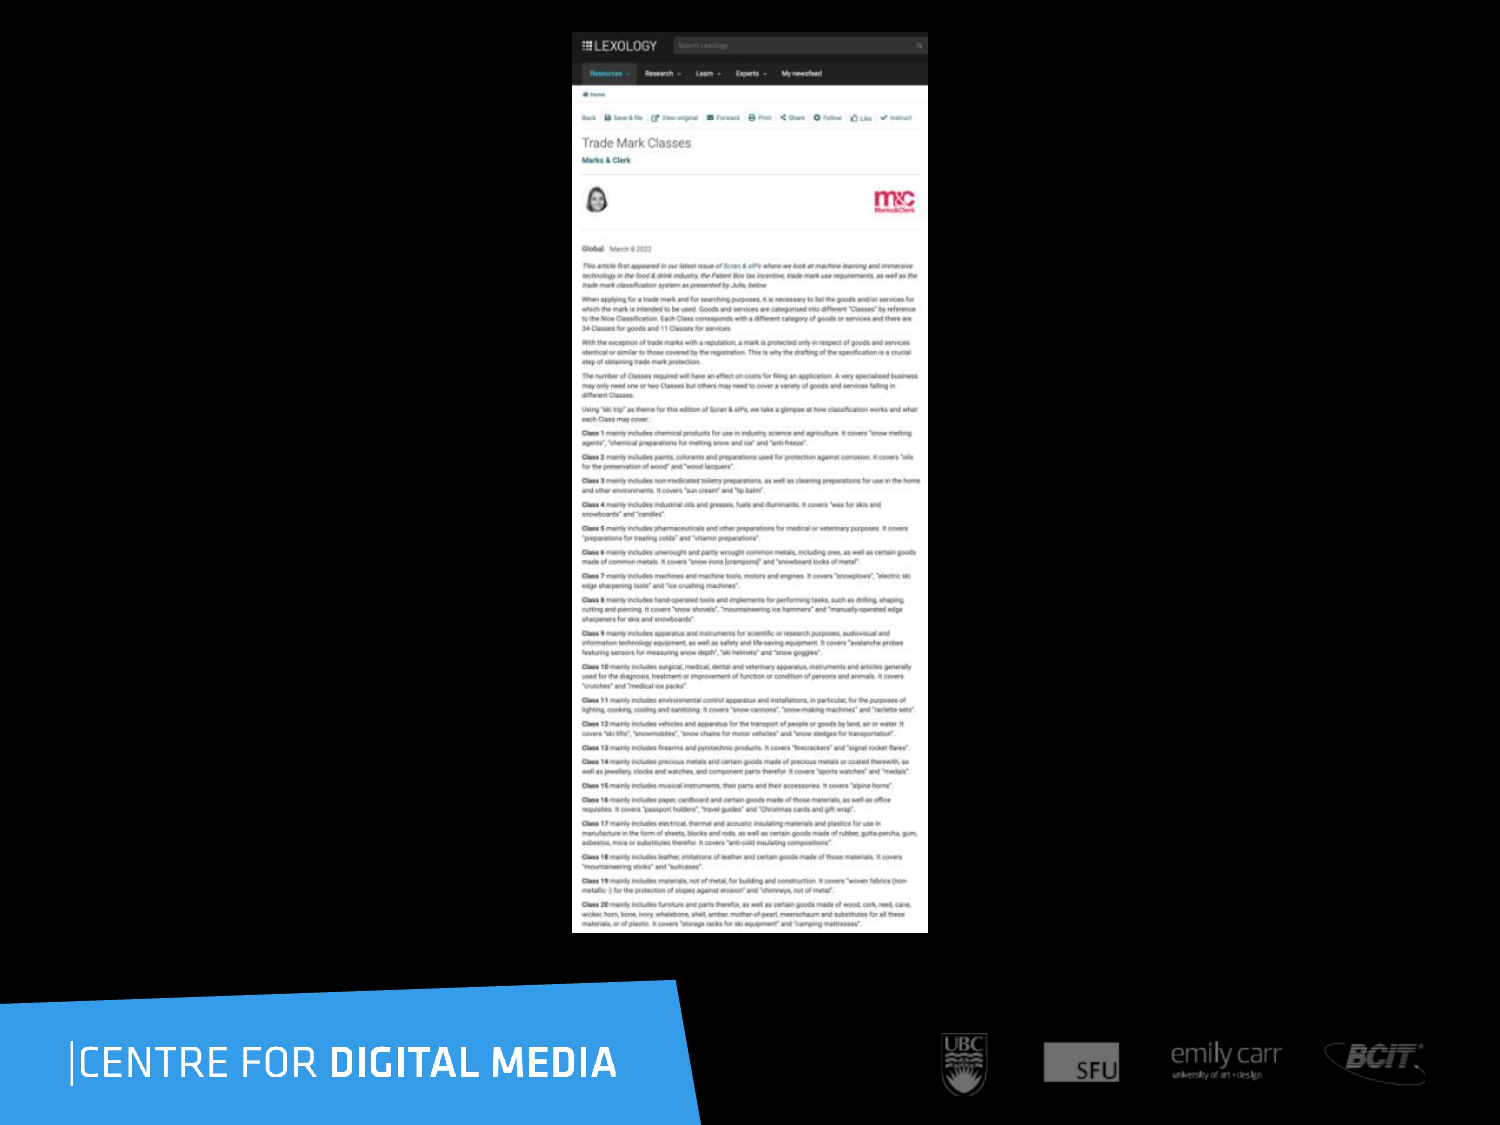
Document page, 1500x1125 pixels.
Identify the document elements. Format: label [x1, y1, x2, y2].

picture [572, 32, 928, 934]
